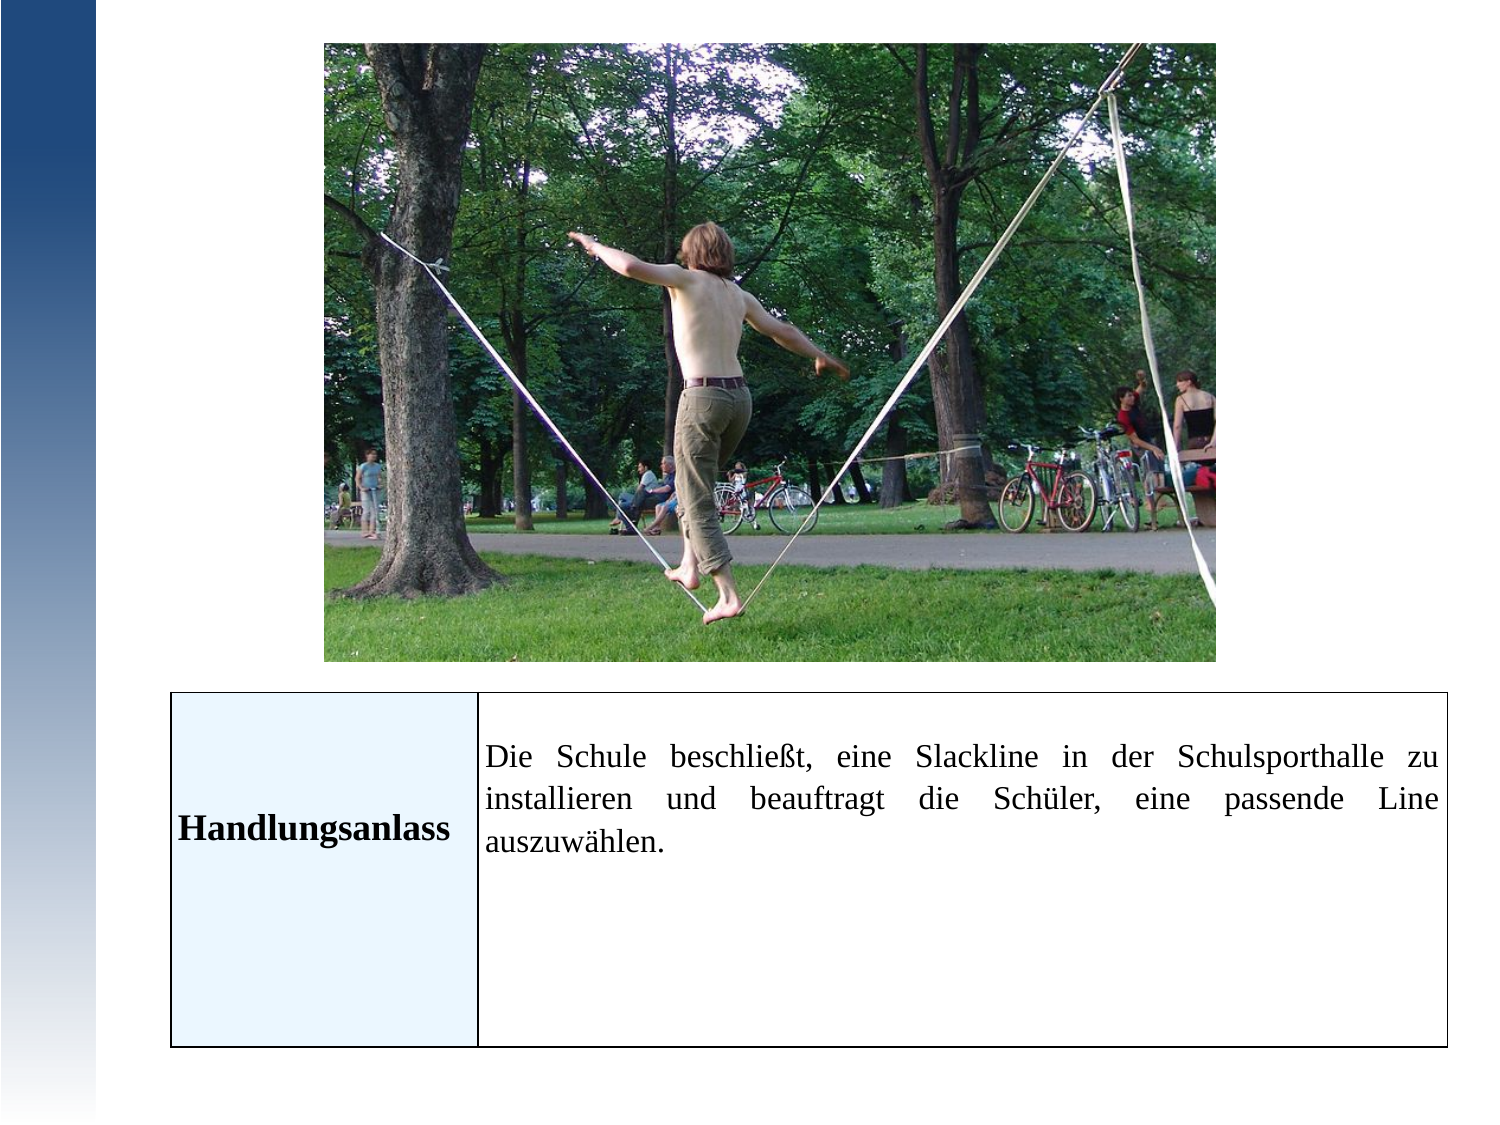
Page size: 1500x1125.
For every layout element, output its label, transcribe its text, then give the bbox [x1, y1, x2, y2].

picture [324, 42, 1216, 662]
picture [1, 0, 97, 1125]
table_header Die Schule beschließt, eine Slackline in der Schulsporthalle zu installieren und beauftragt die Schüler, eine passende Line auszuwählen. [479, 693, 1447, 1046]
table_header Handlungsanlass [172, 693, 477, 1046]
